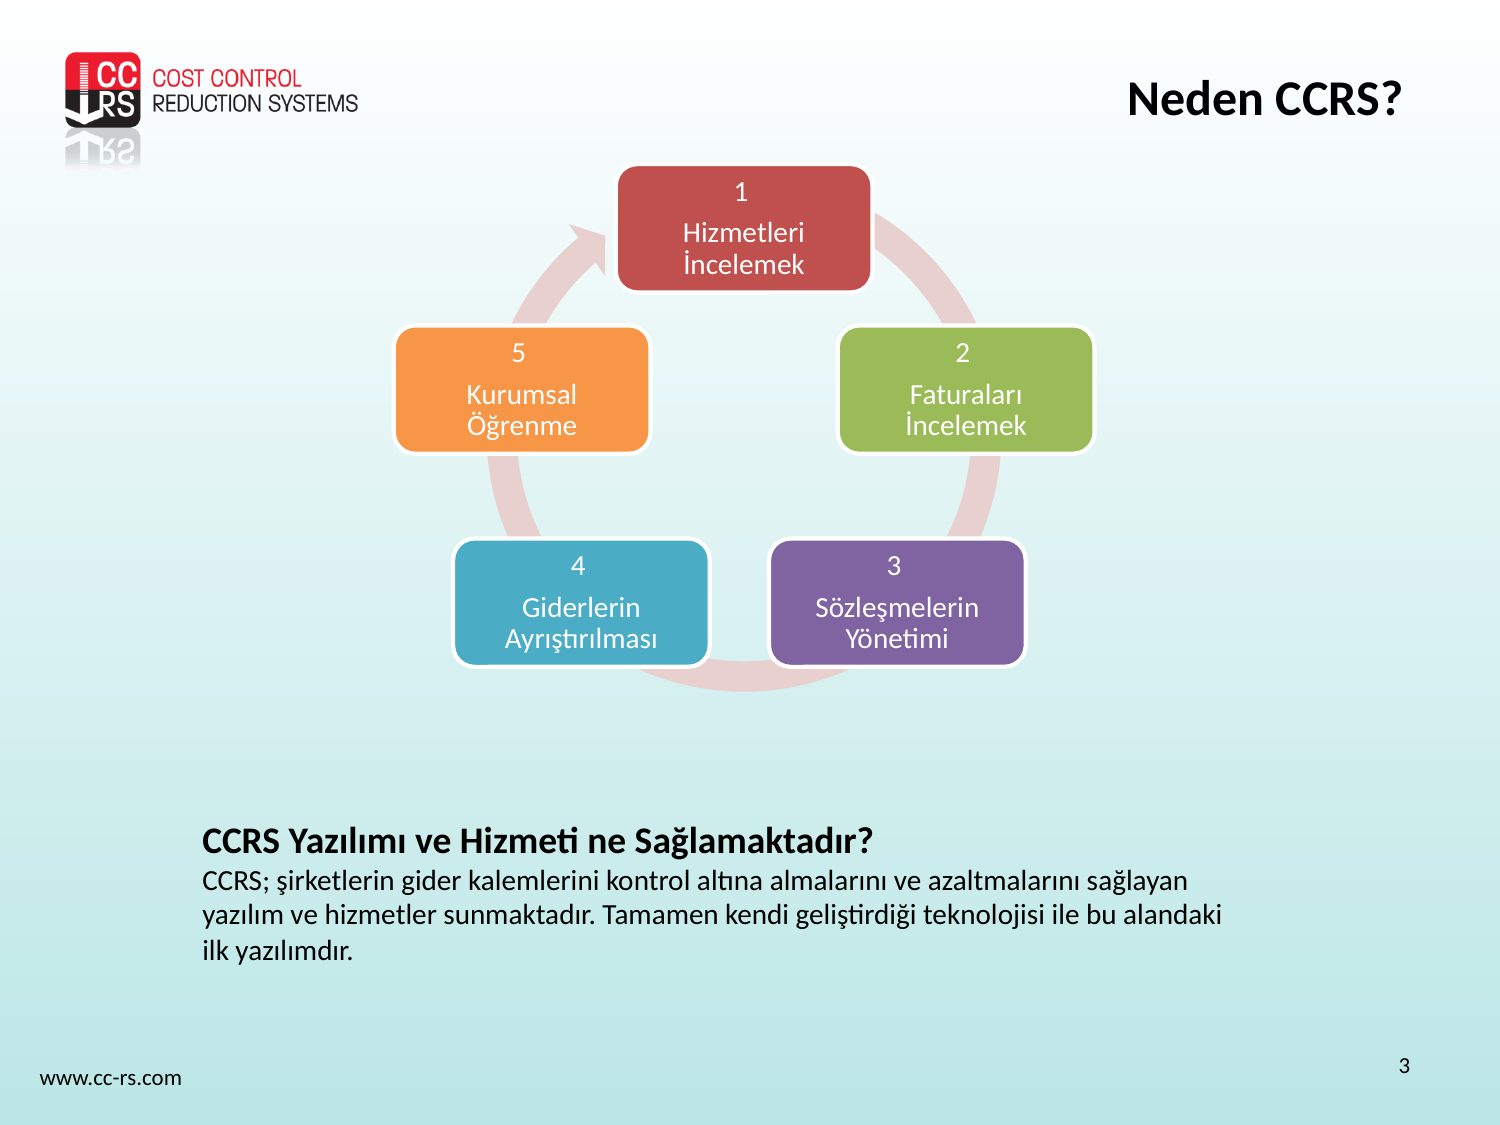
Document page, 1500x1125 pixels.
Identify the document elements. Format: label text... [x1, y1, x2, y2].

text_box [81, 163, 1407, 716]
picture [58, 46, 364, 200]
text_box CCRS Yazılımı ve Hizmeti ne Sağlamaktadır? CCRS; şirketlerin gider kalemlerini kontrol altına almalarını ve azaltmalarını sağlayan yazılım ve hizmetler sunmaktadır. Tamamen kendi geliştirdiği teknolojisi ile bu alandaki ilk yazılımdır. [187, 808, 1266, 974]
text_box Neden CCRS? [1113, 58, 1442, 134]
slide_number 3 [1074, 1042, 1425, 1103]
